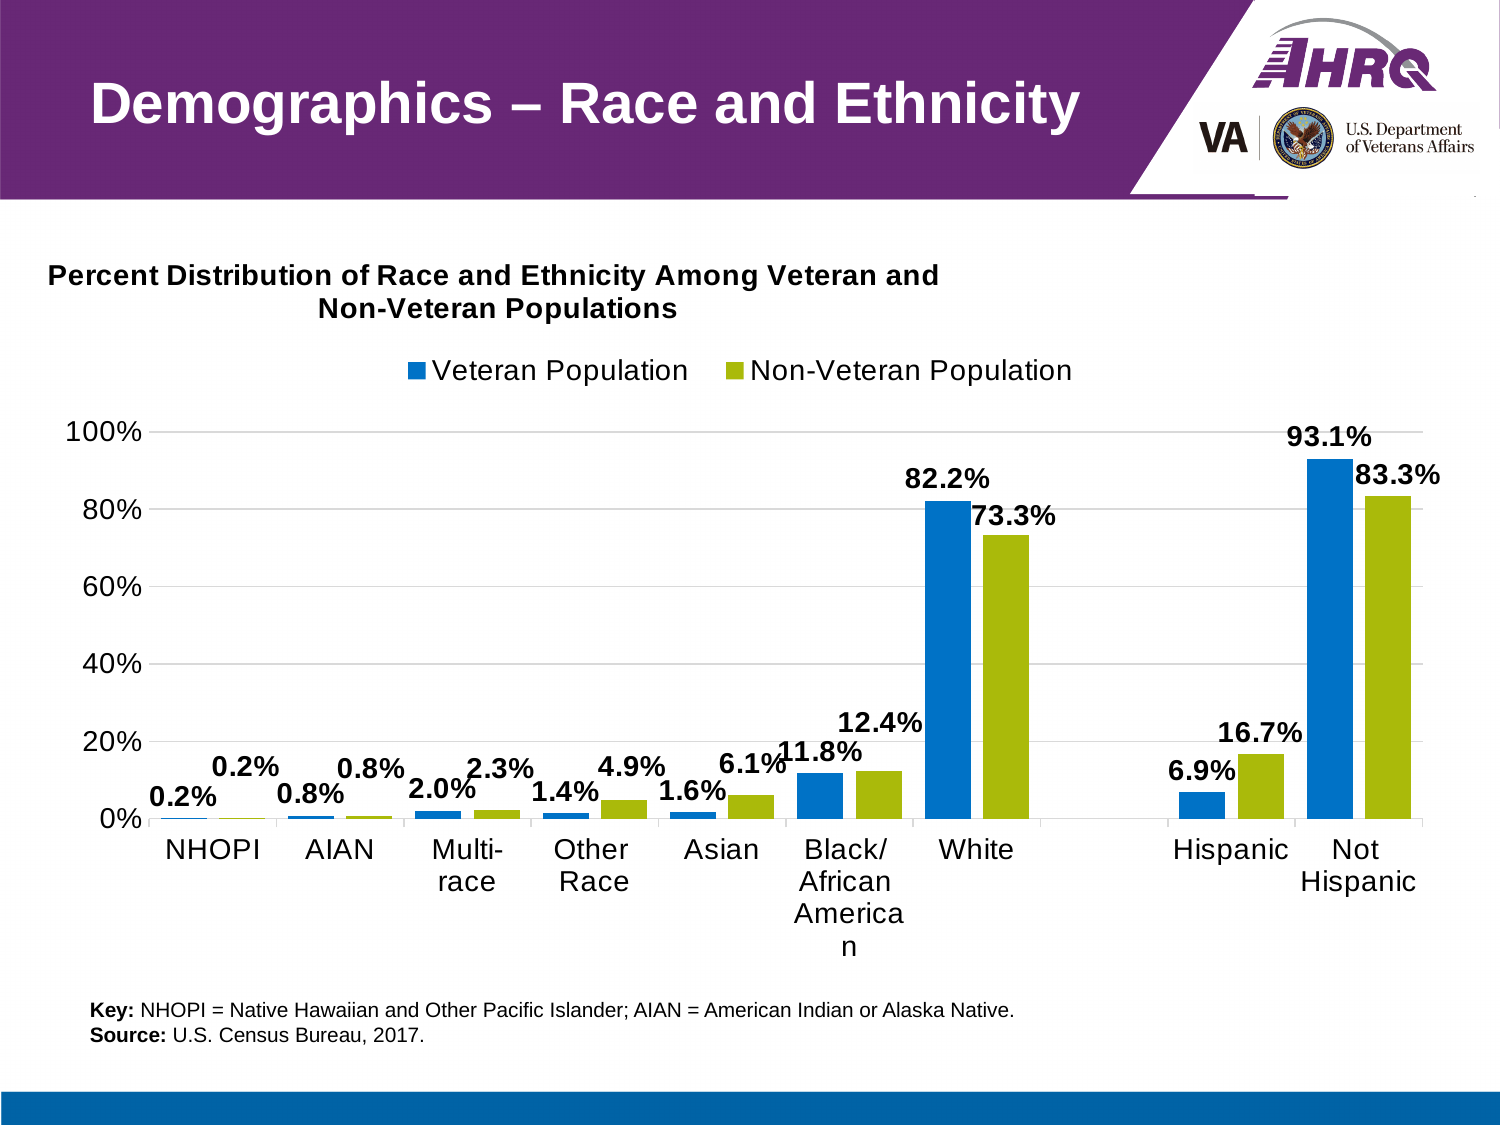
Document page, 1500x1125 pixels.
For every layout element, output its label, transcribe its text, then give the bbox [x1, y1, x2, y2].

text_box Key: NHOPI = Native Hawaiian and Other Pacific Islander; AIAN = American Indian or Alaska Native. Source: U.S. Census Bureau, 2017. [75, 989, 1074, 1054]
chart [41, 249, 1447, 963]
picture [0, 0, 1500, 1125]
picture [1250, 16, 1441, 94]
title Demographics – Race and Ethnicity [75, 50, 1163, 152]
picture [1193, 102, 1480, 174]
